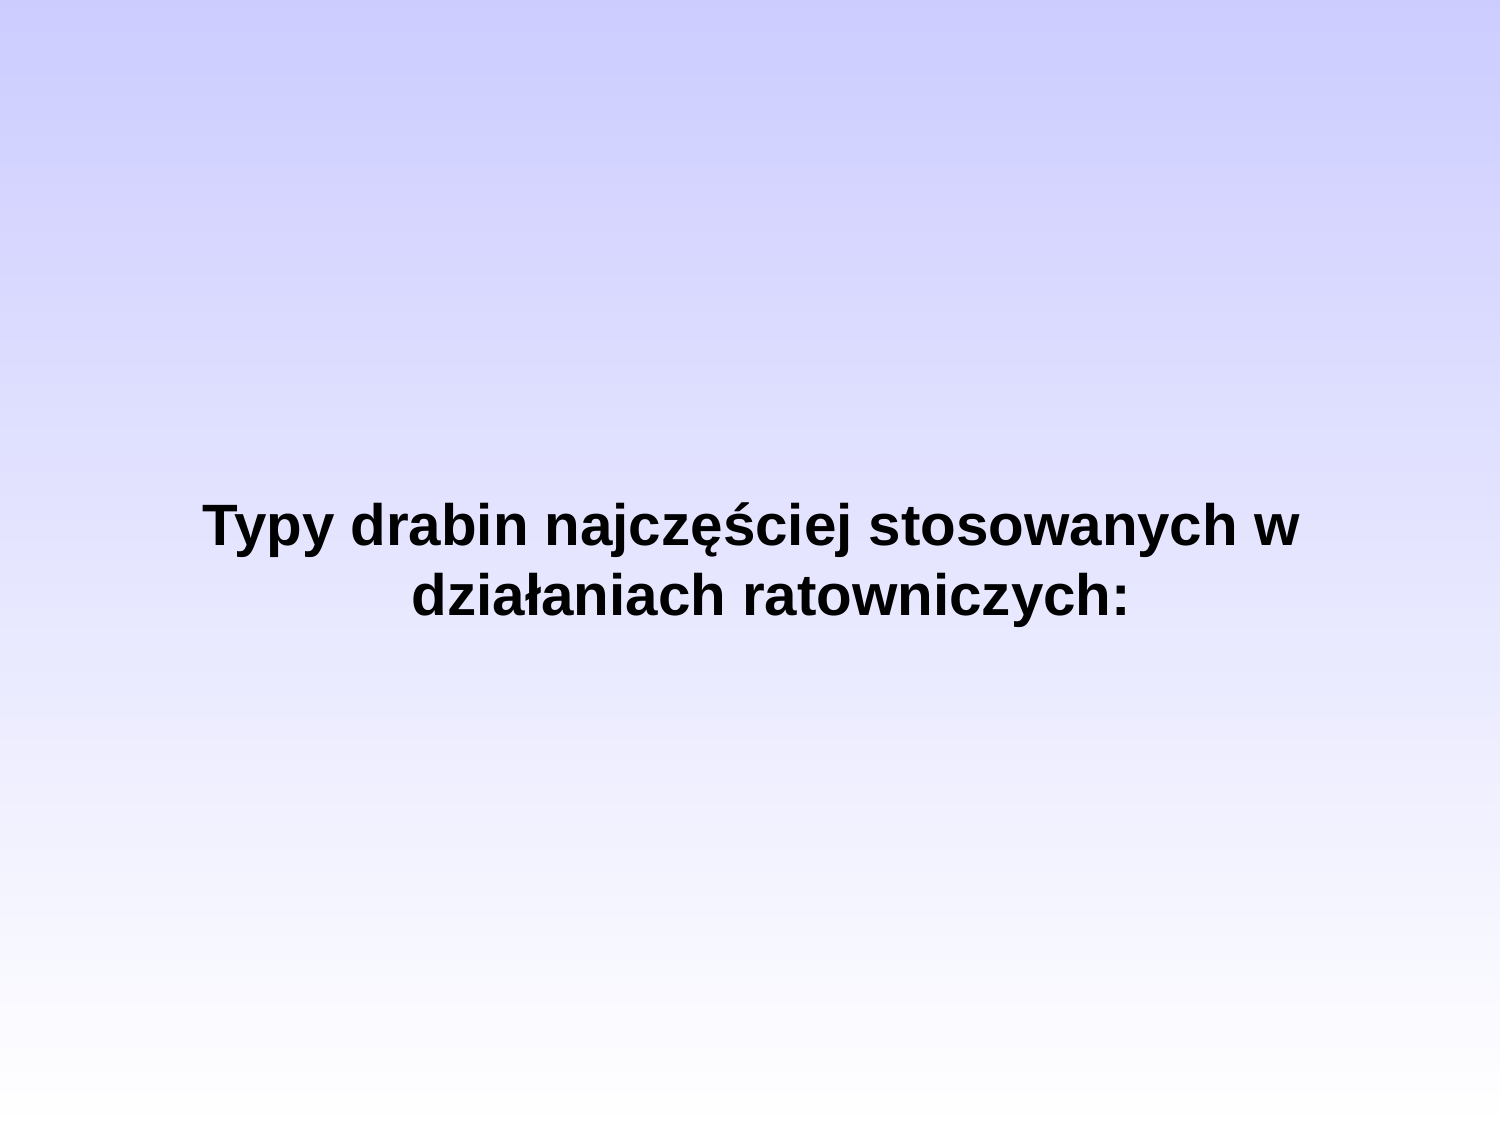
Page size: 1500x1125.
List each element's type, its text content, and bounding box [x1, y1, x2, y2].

list Typy drabin najczęściej stosowanych w działaniach ratowniczych: [76, 479, 1427, 1125]
